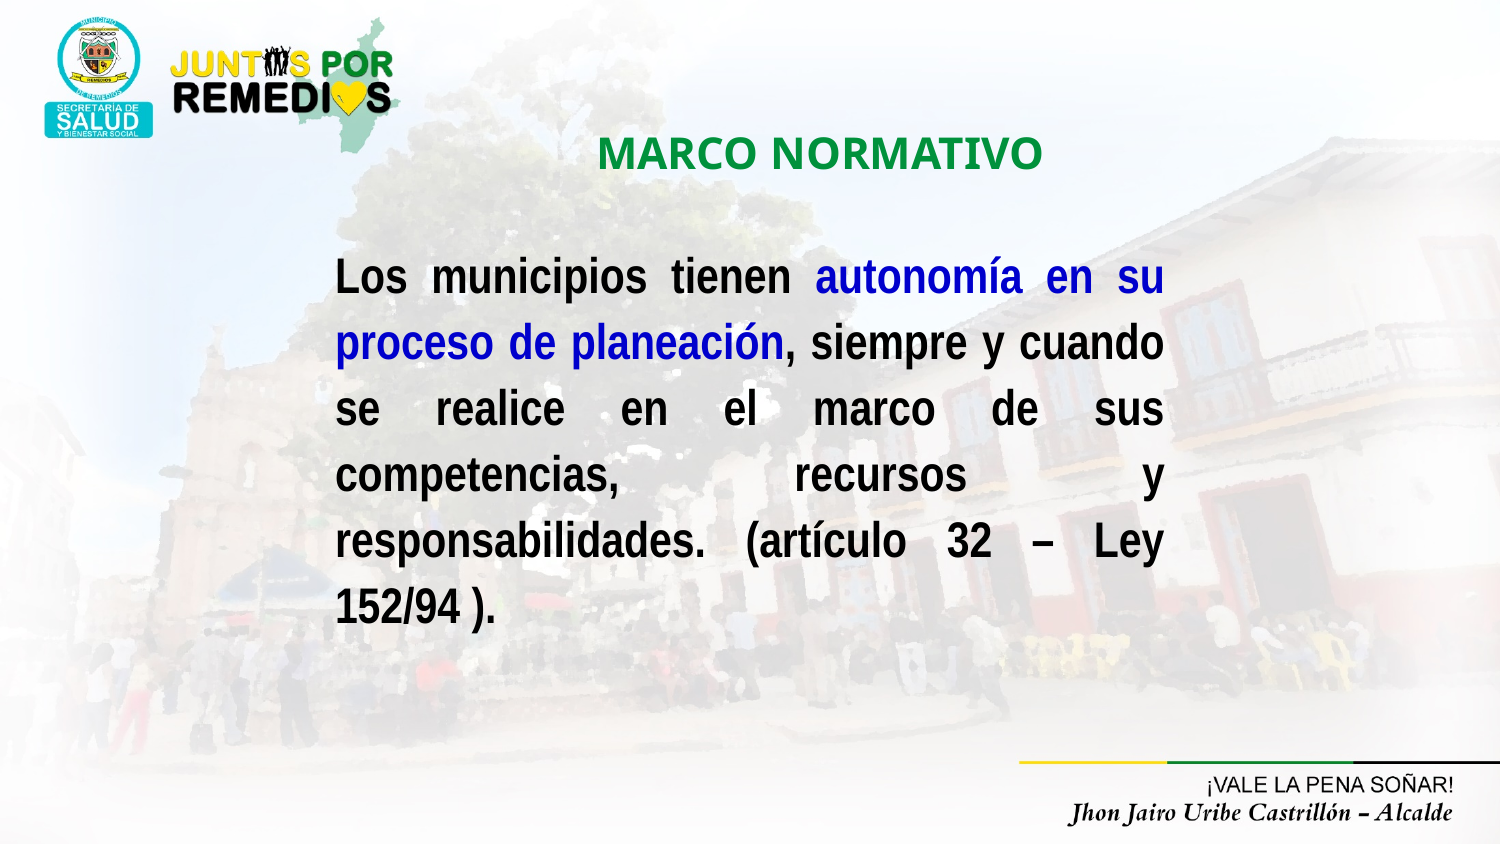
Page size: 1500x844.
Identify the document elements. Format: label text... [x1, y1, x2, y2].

picture [0, 0, 1500, 844]
text_box MARCO NORMATIVO [299, 91, 1060, 186]
text_box Los municipios tienen autonomía en su proceso de planeación, siempre y cuando se realice en el marco de sus competencias, recursos y responsabilidades. (artículo 32 – Ley 152/94 ). [319, 229, 1180, 652]
